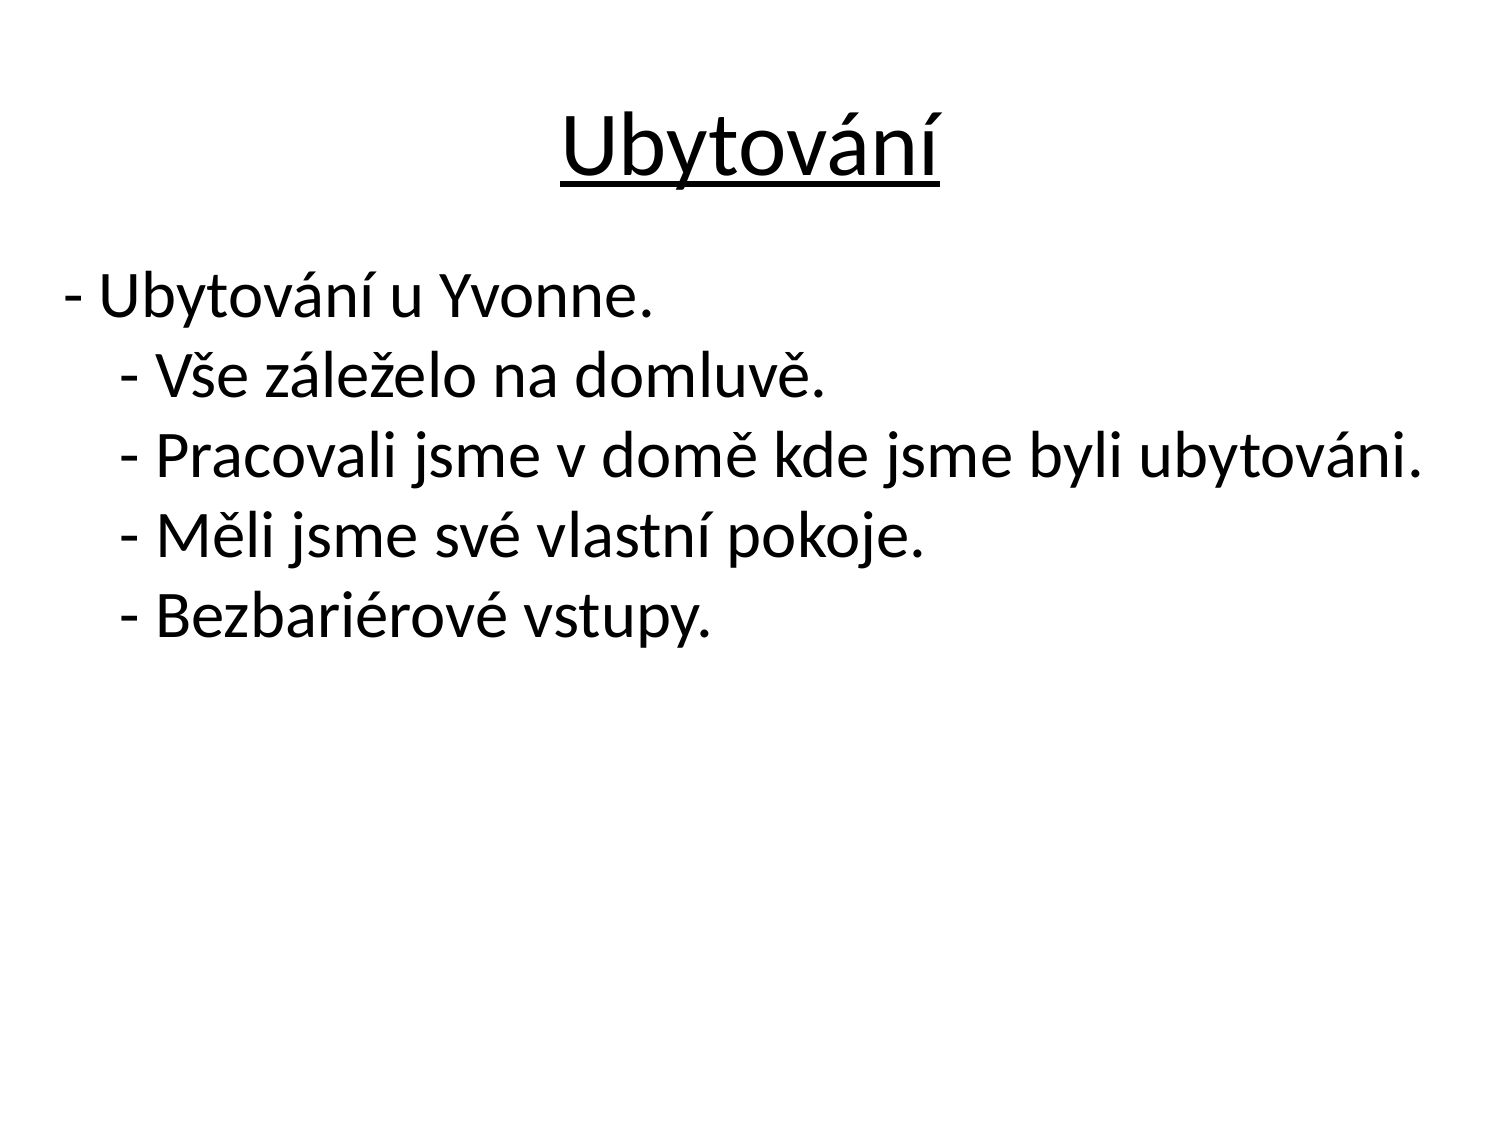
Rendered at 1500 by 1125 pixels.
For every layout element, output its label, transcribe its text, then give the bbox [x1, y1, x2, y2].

title - Ubytování u Yvonne. - Vše záleželo na domluvě. - Pracovali jsme v domě kde jsme byli ubytováni. - Měli jsme své vlastní pokoje. - Bezbariérové vstupy. [29, 243, 1459, 1047]
title Ubytování [75, 45, 1425, 233]
